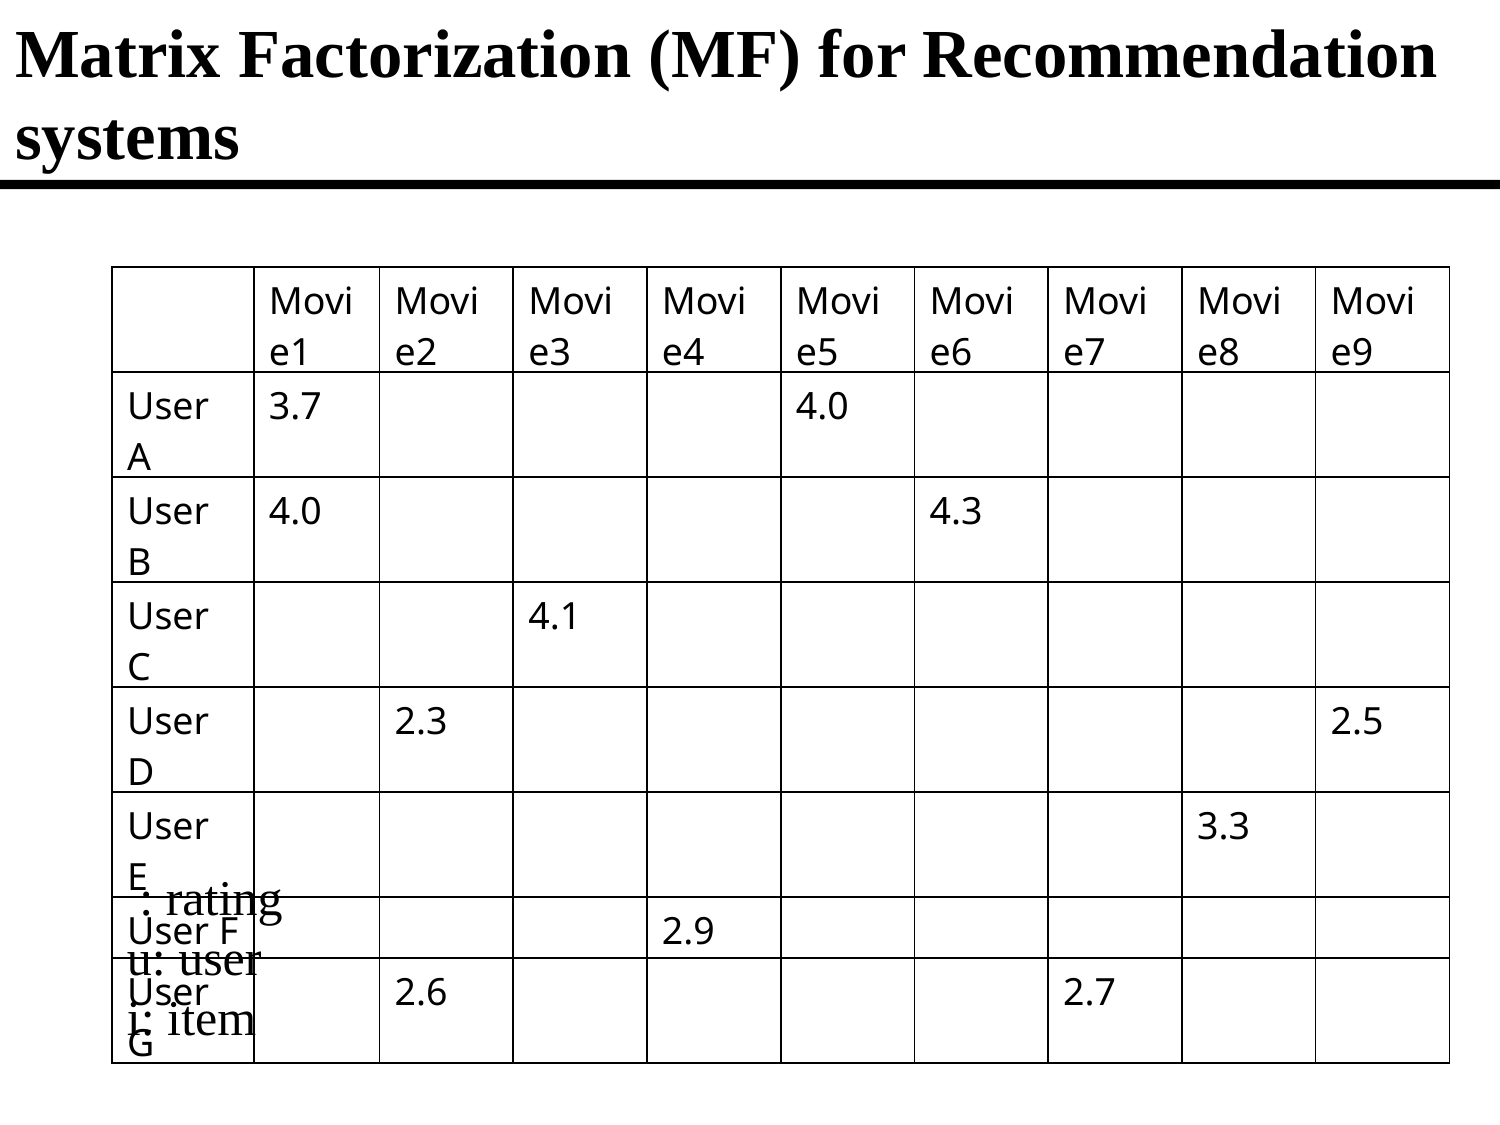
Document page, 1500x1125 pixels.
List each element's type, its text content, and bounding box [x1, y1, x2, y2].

table_cell [1316, 583, 1449, 686]
table_header Movie9 [1316, 268, 1449, 371]
table_cell [1183, 478, 1315, 581]
table_cell 2.3 [380, 688, 512, 791]
table_cell User B [113, 478, 253, 581]
title Matrix Factorization (MF) for Recommendation systems [0, 185, 1500, 193]
table_cell [648, 688, 780, 791]
table_cell [1049, 373, 1181, 476]
table_cell User D [113, 688, 253, 791]
table_cell User C [113, 583, 253, 686]
table_cell [782, 898, 914, 957]
table_cell [1049, 478, 1181, 581]
table_cell [1316, 478, 1449, 581]
table_cell 2.9 [648, 898, 780, 957]
table_cell [1049, 688, 1181, 791]
table_cell [1049, 583, 1181, 686]
table_cell [255, 898, 379, 957]
table_cell [915, 793, 1047, 896]
table_cell User F [113, 898, 253, 957]
title Matrix Factorization (MF) for Recommendation systems [0, 0, 1500, 184]
table_cell User A [113, 373, 253, 476]
table_cell [648, 373, 780, 476]
table_cell 4.3 [915, 478, 1047, 581]
table_cell 4.0 [782, 373, 914, 476]
table_cell [1183, 959, 1315, 1062]
table_header Movie3 [514, 268, 646, 371]
table_cell 2.5 [1316, 688, 1449, 791]
table_cell [648, 478, 780, 581]
table_cell [1049, 793, 1181, 896]
table_cell User E [113, 793, 253, 896]
table_cell [514, 478, 646, 581]
table_header Movie8 [1183, 268, 1315, 371]
table_cell [380, 898, 512, 957]
table_cell [1183, 373, 1315, 476]
table_cell [915, 898, 1047, 957]
table_cell [514, 793, 646, 896]
table_cell [782, 959, 914, 1062]
table_cell [380, 373, 512, 476]
table_cell [915, 583, 1047, 686]
table_cell [380, 583, 512, 686]
table_cell [915, 688, 1047, 791]
table_cell [915, 959, 1047, 1062]
table_cell [514, 898, 646, 957]
table_cell [514, 373, 646, 476]
table_cell [782, 793, 914, 896]
table_cell [782, 478, 914, 581]
table_cell 4.1 [514, 583, 646, 686]
table_cell [782, 688, 914, 791]
table_cell [1183, 898, 1315, 957]
table_cell [255, 583, 379, 686]
table_cell [514, 959, 646, 1062]
table_cell [782, 583, 914, 686]
table_cell 3.7 [255, 373, 379, 476]
table_cell [1316, 373, 1449, 476]
table_cell [1183, 583, 1315, 686]
table_cell [1316, 898, 1449, 957]
table_header Movie5 [782, 268, 914, 371]
table_cell [255, 793, 379, 896]
table_cell [380, 478, 512, 581]
table_cell [648, 793, 780, 896]
table_cell [514, 688, 646, 791]
table_cell [915, 373, 1047, 476]
table_cell [1316, 959, 1449, 1062]
table_header Movie6 [915, 268, 1047, 371]
table_cell 2.6 [380, 959, 512, 1062]
table_cell [1316, 793, 1449, 896]
table_header Movie1 [255, 268, 379, 371]
table_cell [1183, 688, 1315, 791]
table_cell [380, 793, 512, 896]
table_cell User G [113, 959, 253, 1062]
table_cell 4.0 [255, 478, 379, 581]
table_cell 3.3 [1183, 793, 1315, 896]
table_header Movie2 [380, 268, 512, 371]
table_header Movie4 [648, 268, 780, 371]
table_header Movie7 [1049, 268, 1181, 371]
table_cell [648, 959, 780, 1062]
table_cell [255, 688, 379, 791]
table_cell [255, 959, 379, 1062]
table_cell [648, 583, 780, 686]
table_header [113, 268, 253, 371]
table_cell [1049, 898, 1181, 957]
table_cell 2.7 [1049, 959, 1181, 1062]
